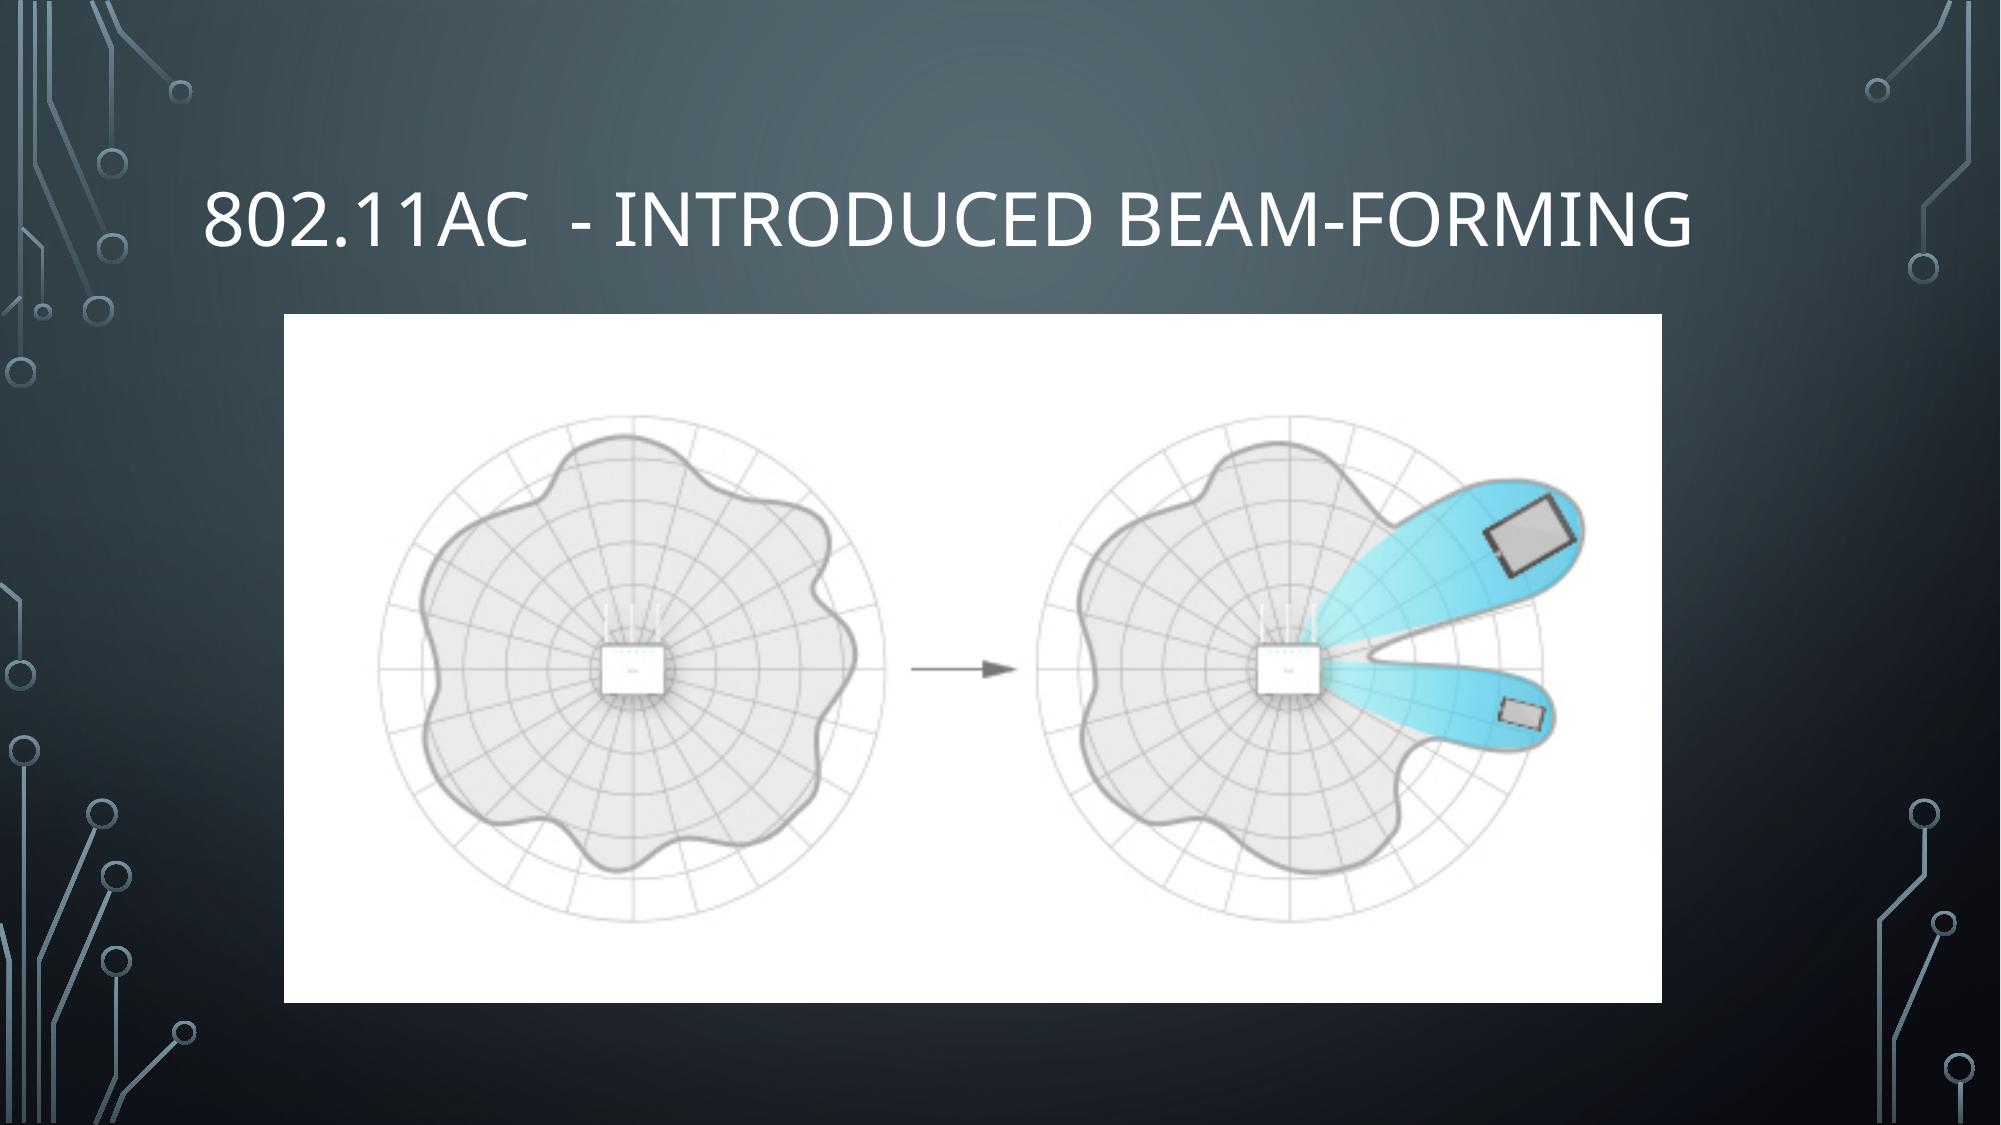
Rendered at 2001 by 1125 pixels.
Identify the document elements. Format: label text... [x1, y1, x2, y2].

title 802.11ac - Introduced Beam-Forming [187, 101, 1813, 344]
picture [284, 314, 1662, 1003]
